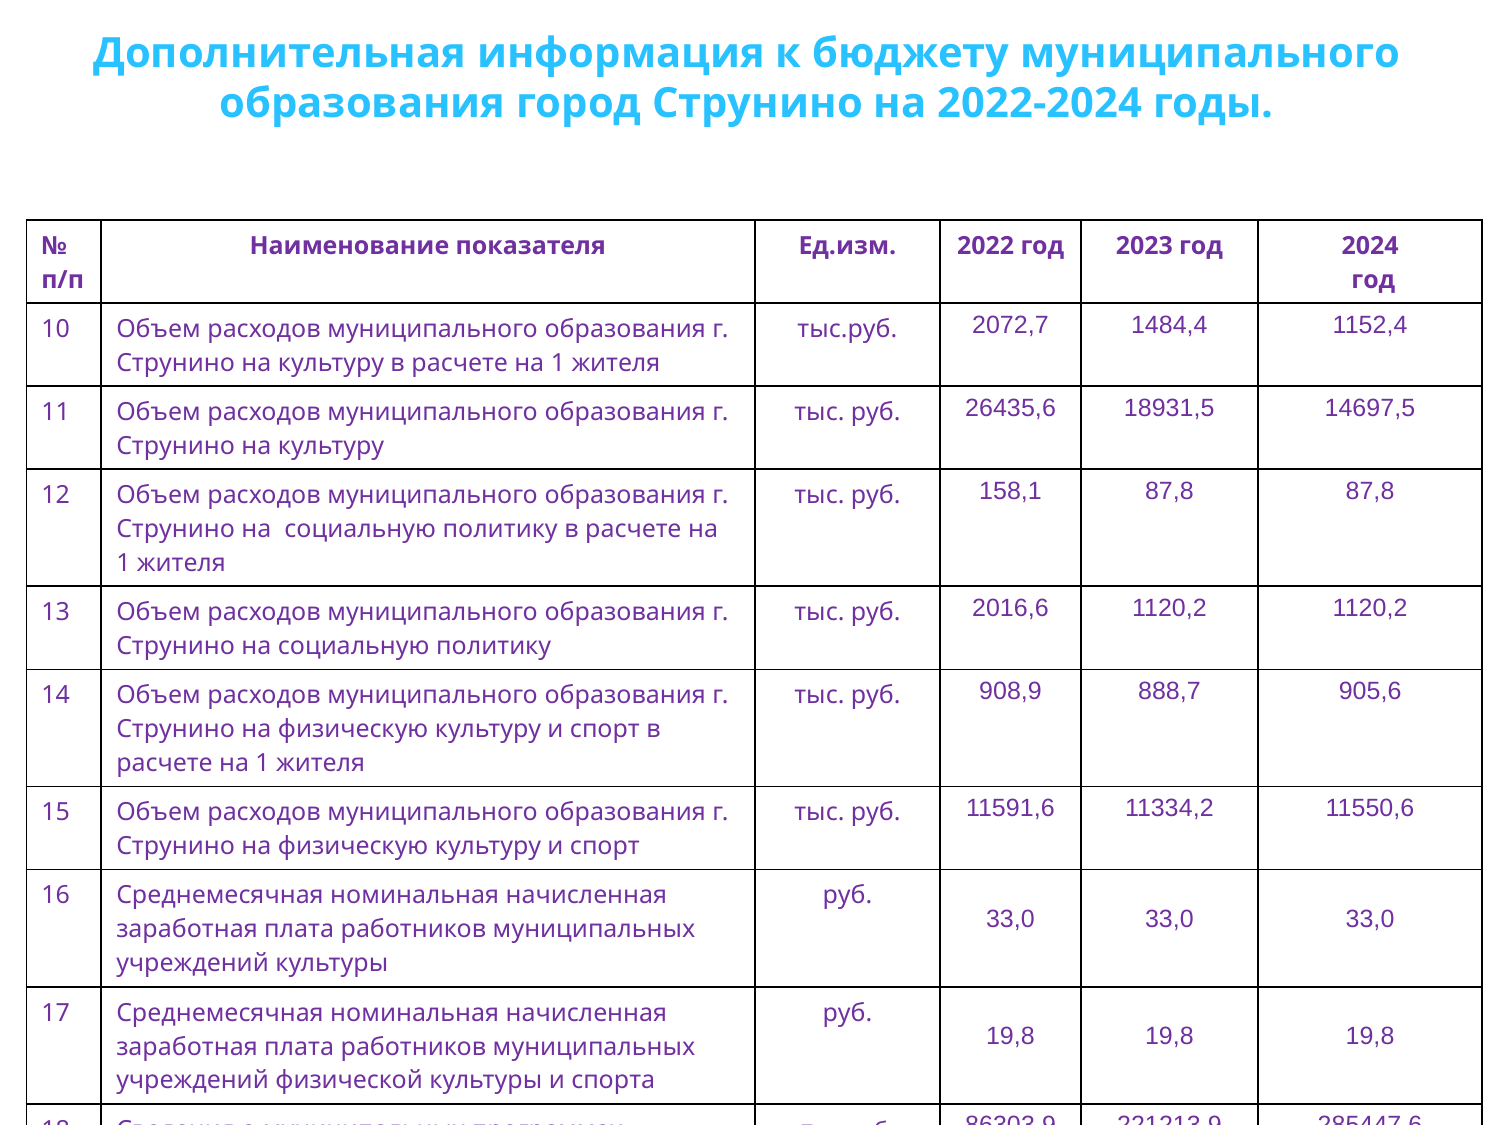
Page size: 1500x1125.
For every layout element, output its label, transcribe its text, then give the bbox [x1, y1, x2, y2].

table_header Наименование показателя [102, 221, 754, 302]
table_cell руб. [756, 870, 939, 986]
table_cell 11591,6 [941, 787, 1080, 869]
table_cell 26435,6 [941, 387, 1080, 468]
table_cell Объем расходов муниципального образования г. Струнино на культуру [102, 387, 754, 468]
table_cell 2016,6 [941, 587, 1080, 669]
text_box Дополнительная информация к бюджету муниципального образования город Струнино на 2022-2024 годы. [0, 18, 1494, 134]
table_header 2023 год [1082, 221, 1257, 302]
table_cell Среднемесячная номинальная начисленная заработная плата работников муниципальных учреждений физической культуры и спорта [102, 988, 754, 1103]
table_cell 13 [27, 587, 100, 669]
table_cell Объем расходов муниципального образования г. Струнино на социальную политику [102, 587, 754, 669]
table_cell 888,7 [1082, 670, 1257, 786]
table_cell Среднемесячная номинальная начисленная заработная плата работников муниципальных учреждений культуры [102, 870, 754, 986]
table_cell тыс.руб. [756, 304, 939, 385]
table_cell 33,0 [1082, 870, 1257, 986]
table_cell 14697,5 [1259, 387, 1481, 468]
table_cell 18931,5 [1082, 387, 1257, 468]
table_cell Объем расходов муниципального образования г. Струнино на социальную политику в расчете на 1 жителя [102, 470, 754, 585]
table_cell 87,8 [1259, 470, 1481, 585]
table_cell 11550,6 [1259, 787, 1481, 869]
table_cell 1120,2 [1259, 587, 1481, 669]
table_cell 16 [27, 870, 100, 986]
table_cell 2072,7 [941, 304, 1080, 385]
table_cell 15 [27, 787, 100, 869]
table_cell 10 [27, 304, 100, 385]
table_cell 11 [27, 387, 100, 468]
table_cell 19,8 [941, 988, 1080, 1103]
table_cell Объем расходов муниципального образования г. Струнино на физическую культуру и спорт [102, 787, 754, 869]
table_cell 14 [27, 670, 100, 786]
table_cell 18 [27, 1105, 100, 1125]
table_cell Объем расходов муниципального образования г. Струнино на культуру в расчете на 1 жителя [102, 304, 754, 385]
table_cell 285447,6 [1259, 1105, 1481, 1125]
table_cell 221213,9 [1082, 1105, 1257, 1125]
table_header № п/п [27, 221, 100, 302]
table_cell тыс.руб. [756, 1105, 939, 1125]
table_header 2022 год [941, 221, 1080, 302]
table_cell Объем расходов муниципального образования г. Струнино на физическую культуру и спорт в расчете на 1 жителя [102, 670, 754, 786]
table_cell 17 [27, 988, 100, 1103]
table_cell 905,6 [1259, 670, 1481, 786]
table_cell 1152,4 [1259, 304, 1481, 385]
table_header 2024 год [1259, 221, 1481, 302]
table_cell 19,8 [1259, 988, 1481, 1103]
table_cell 11334,2 [1082, 787, 1257, 869]
table_cell тыс. руб. [756, 787, 939, 869]
table_cell 908,9 [941, 670, 1080, 786]
table_cell тыс. руб. [756, 470, 939, 585]
table_cell тыс. руб. [756, 387, 939, 468]
table_cell 33,0 [1259, 870, 1481, 986]
table_cell тыс. руб. [756, 670, 939, 786]
table_cell 87,8 [1082, 470, 1257, 585]
table_cell 33,0 [941, 870, 1080, 986]
table_header Ед.изм. [756, 221, 939, 302]
table_cell тыс. руб. [756, 587, 939, 669]
table_cell 158,1 [941, 470, 1080, 585]
table_cell руб. [756, 988, 939, 1103]
table_cell 12 [27, 470, 100, 585]
table_cell 19,8 [1082, 988, 1257, 1103]
table_cell Сведения о муниципальных программах [102, 1105, 754, 1125]
table_cell 86303,9 [941, 1105, 1080, 1125]
table_cell 1120,2 [1082, 587, 1257, 669]
table_cell 1484,4 [1082, 304, 1257, 385]
